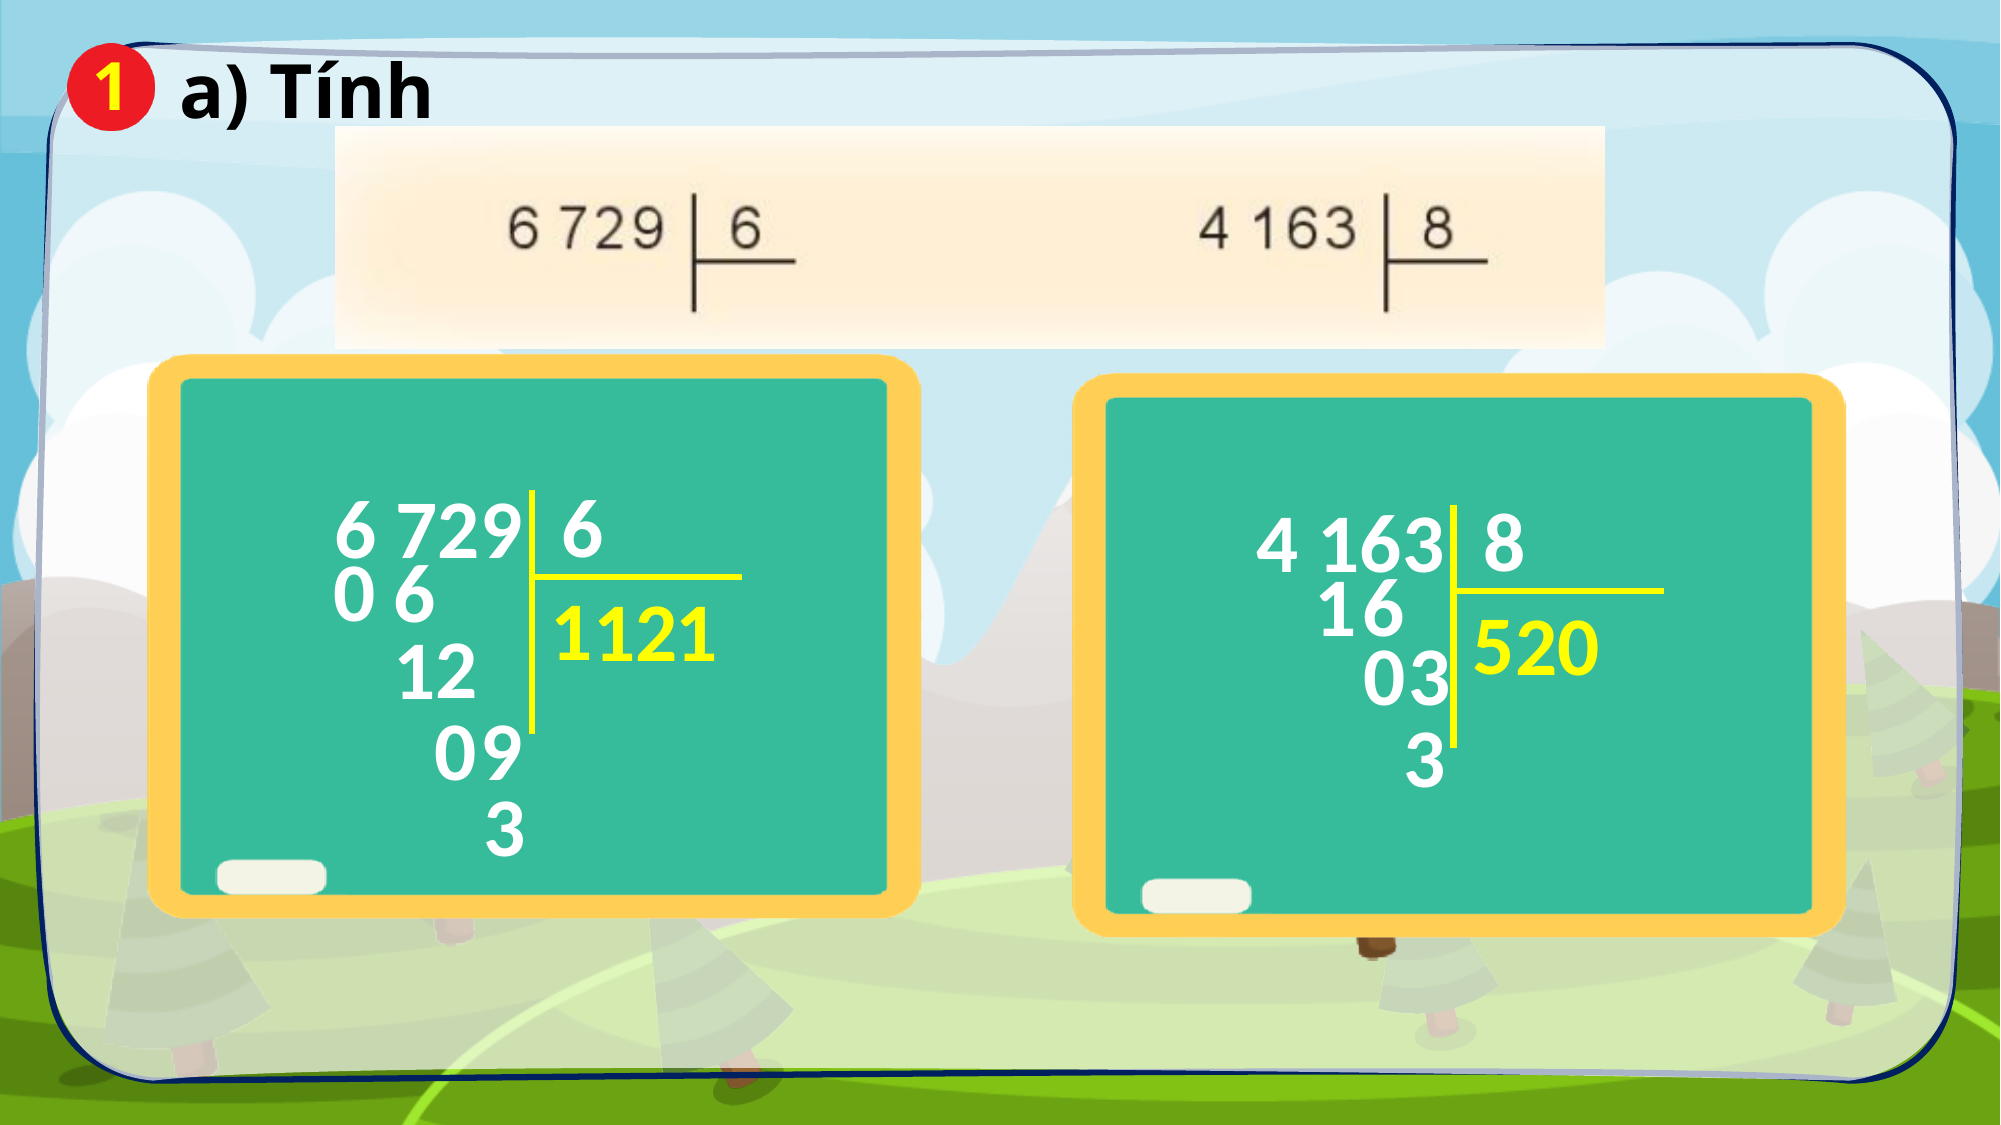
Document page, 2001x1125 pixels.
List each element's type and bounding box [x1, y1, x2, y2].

text_box [1241, 480, 1664, 749]
text_box [319, 466, 743, 735]
text_box [67, 36, 169, 133]
picture [0, 0, 2000, 1125]
